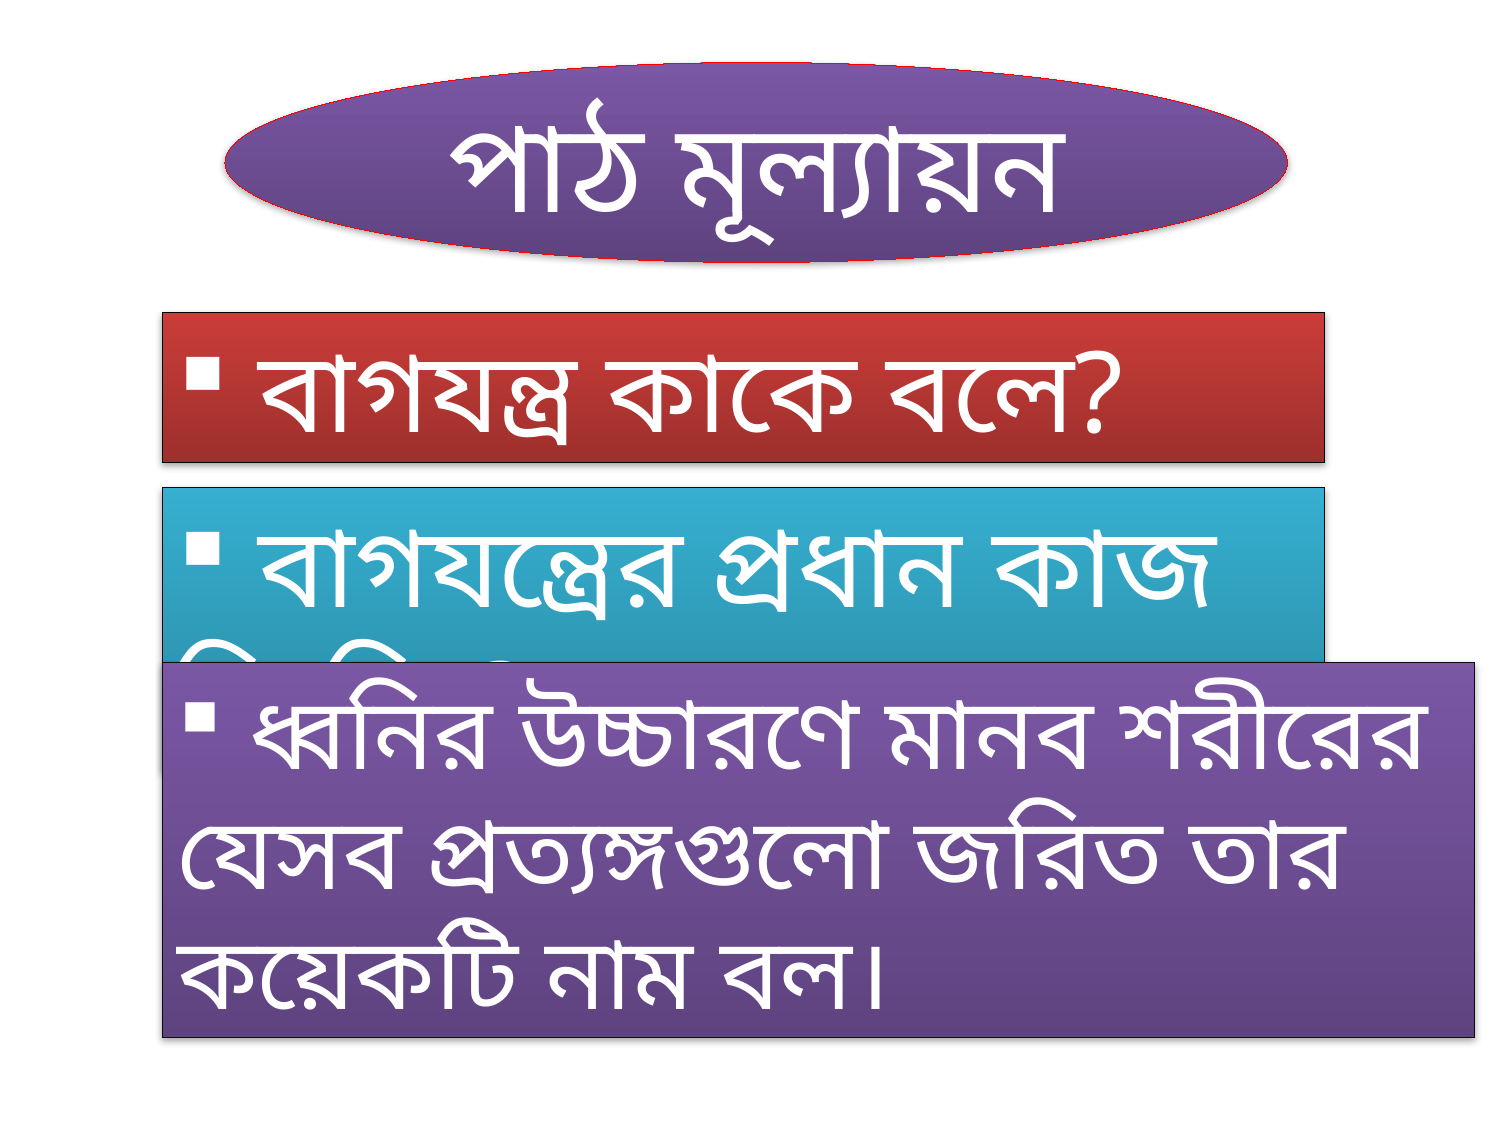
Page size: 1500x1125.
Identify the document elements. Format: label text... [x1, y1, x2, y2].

text_box বাগযন্ত্র কাকে বলে? [162, 312, 1325, 463]
text_box বাগযন্ত্রের প্রধান কাজ কি কি ? [162, 487, 1325, 661]
text_box পাঠ মূল্যায়ন [224, 62, 1288, 263]
text_box ধ্বনির উচ্চারণে মানব শরীরের যেসব প্রত্যঙ্গগুলো জরিত তার কয়েকটি নাম বল। [162, 662, 1475, 1038]
